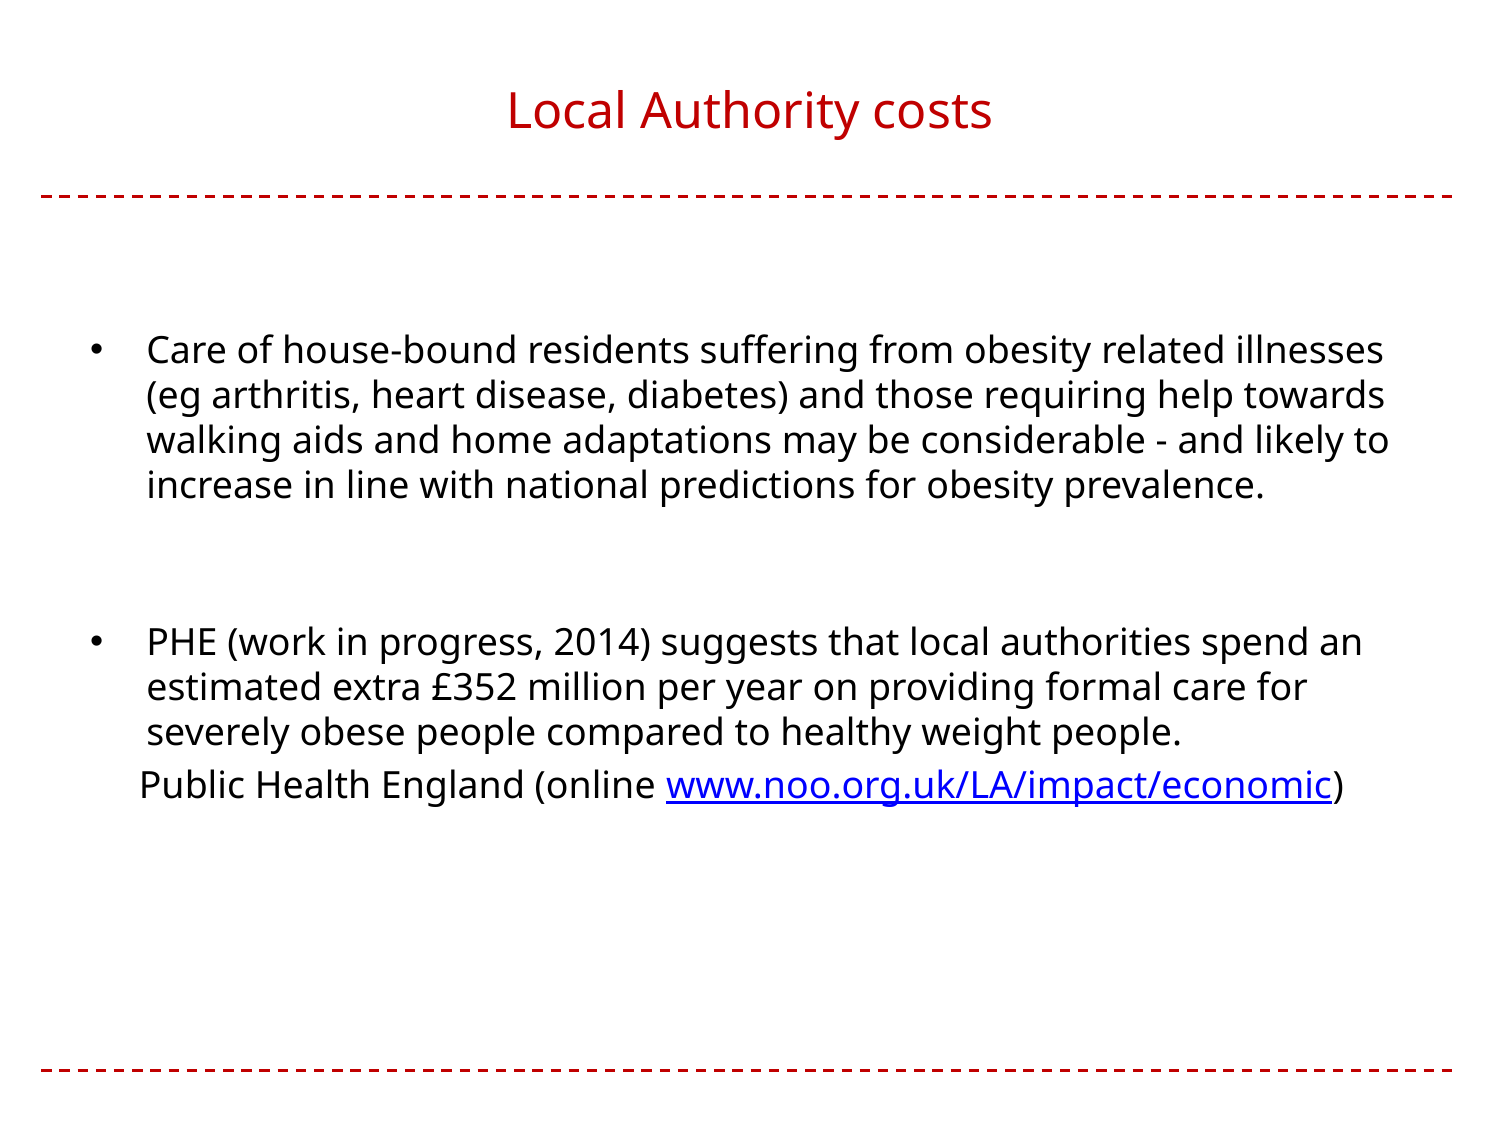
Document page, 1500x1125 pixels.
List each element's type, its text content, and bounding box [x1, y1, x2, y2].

title Local Authority costs [75, 20, 1425, 197]
list Care of house-bound residents suffering from obesity related illnesses (eg arthritis, heart disease, diabetes) and those requiring help towards walking aids and home adaptations may be considerable - and likely to increase in line with national predictions for obesity prevalence. PHE (work in progress, 2014) suggests that local authorities spend an estimated extra £352 million per year on providing formal care for severely obese people compared to healthy weight people. Public Health England (online www.noo.org.uk/LA/impact/economic) [75, 208, 1425, 1083]
